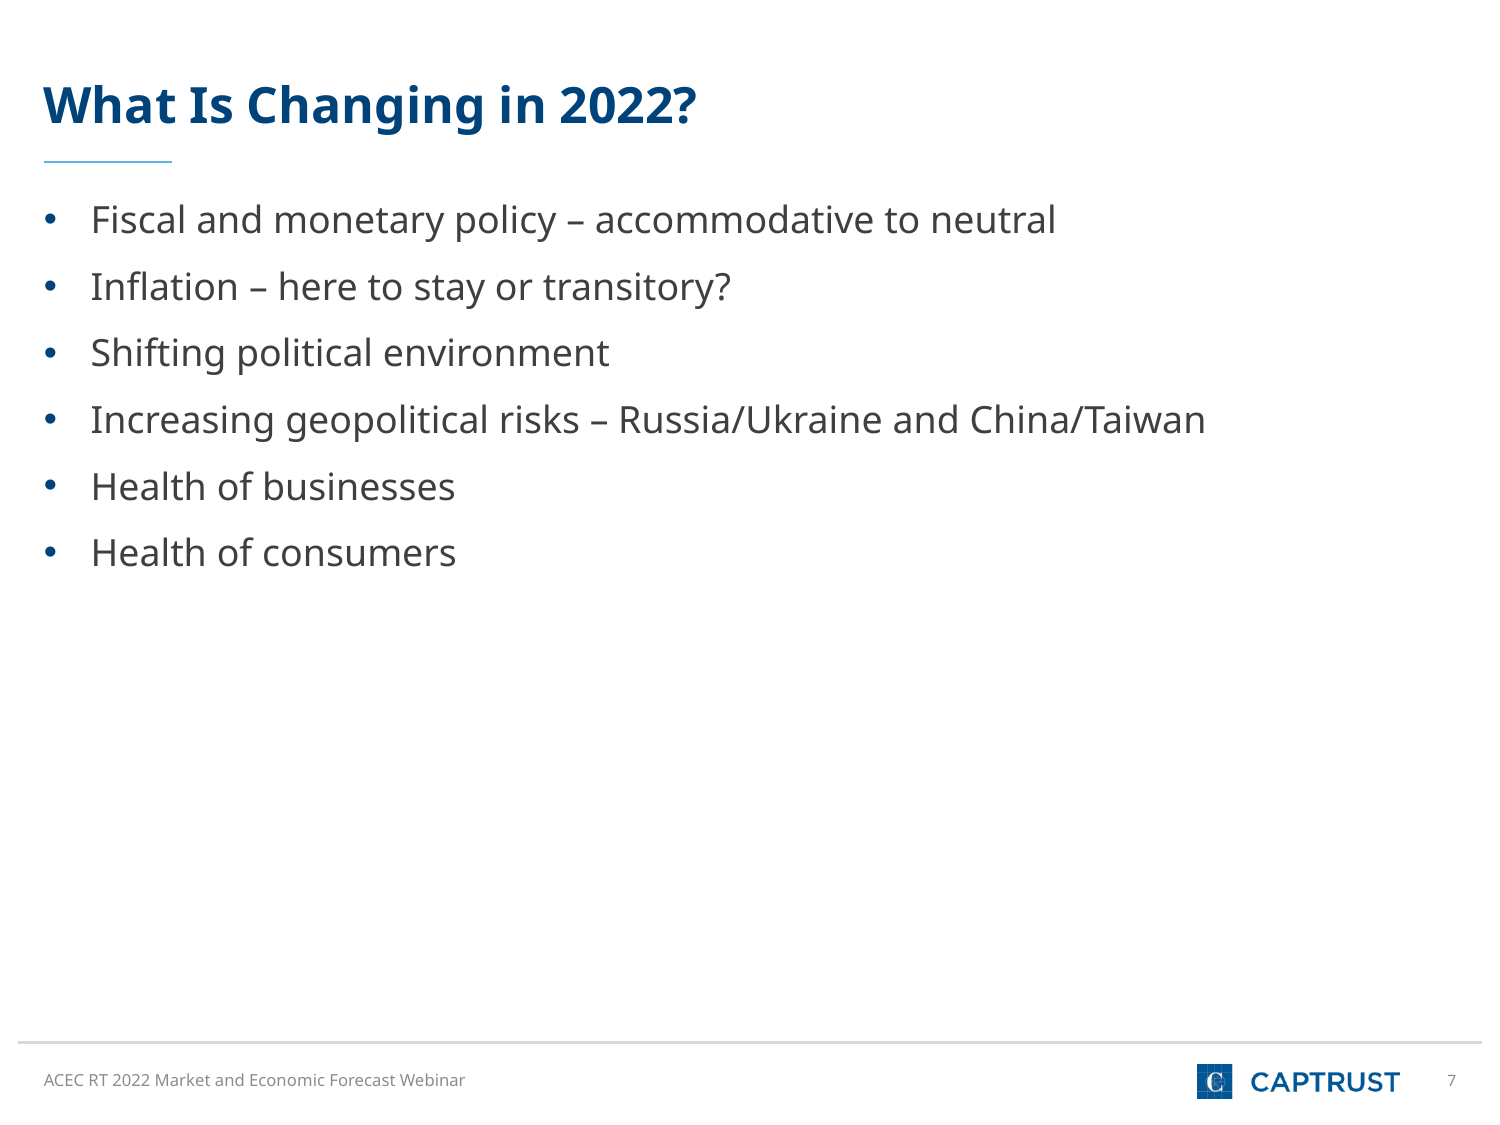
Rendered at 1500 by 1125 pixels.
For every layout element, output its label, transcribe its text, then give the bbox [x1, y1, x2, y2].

list Fiscal and monetary policy – accommodative to neutral Inflation – here to stay or transitory? Shifting political environment Increasing geopolitical risks – Russia/Ukraine and China/Taiwan Health of businesses Health of consumers [43, 187, 1457, 1002]
list ACEC RT 2022 Market and Economic Forecast Webinar [43, 1069, 1180, 1094]
list What Is Changing in 2022? [43, 16, 1457, 134]
picture [1197, 1064, 1400, 1099]
